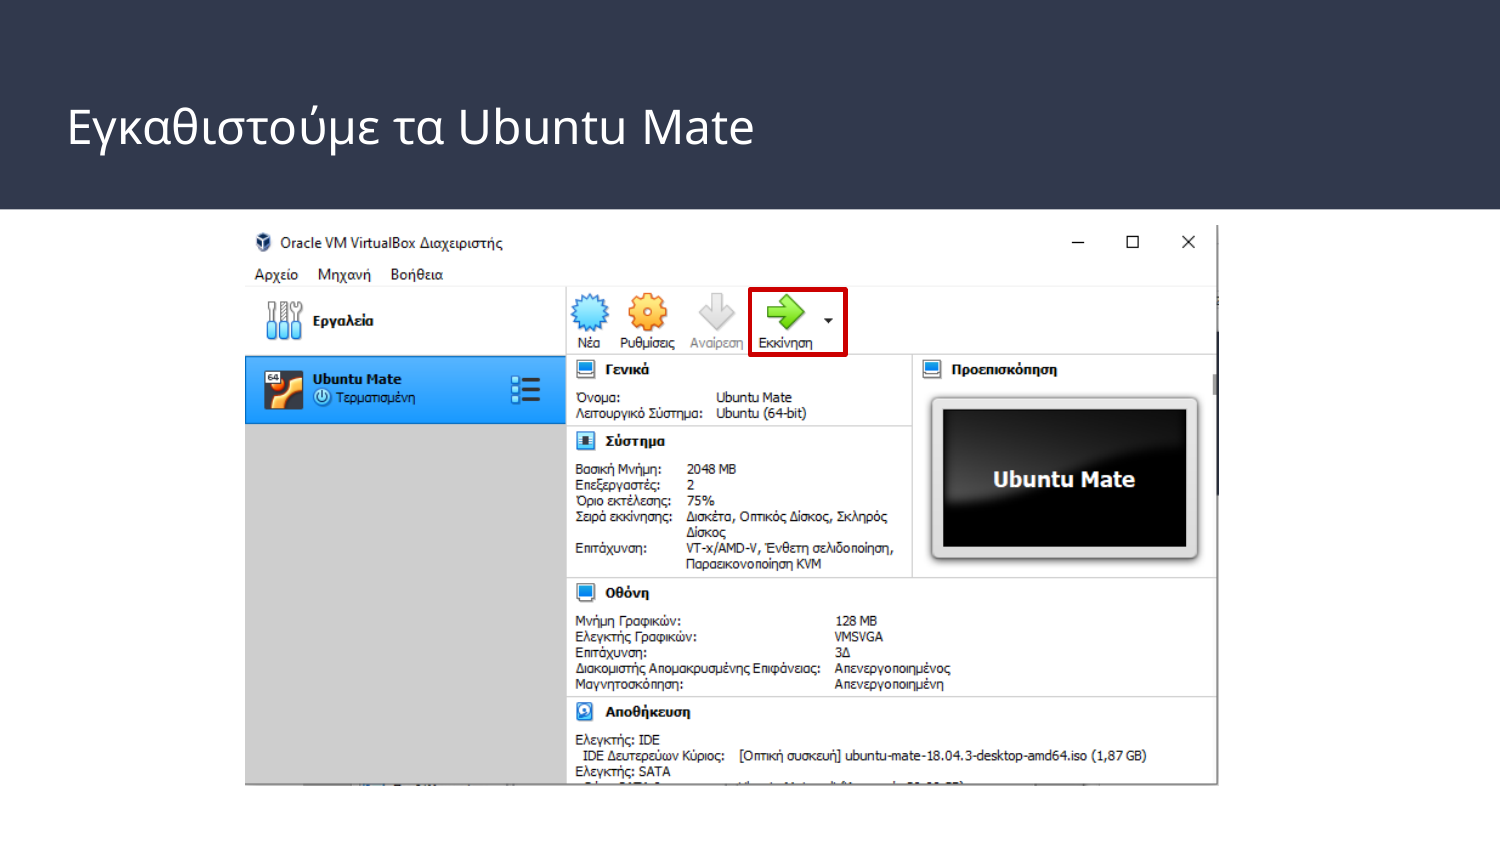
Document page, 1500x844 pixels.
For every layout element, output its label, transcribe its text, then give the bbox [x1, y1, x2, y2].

title Εγκαθιστούμε τα Ubuntu Mate [51, 82, 1449, 185]
picture [245, 225, 1219, 787]
